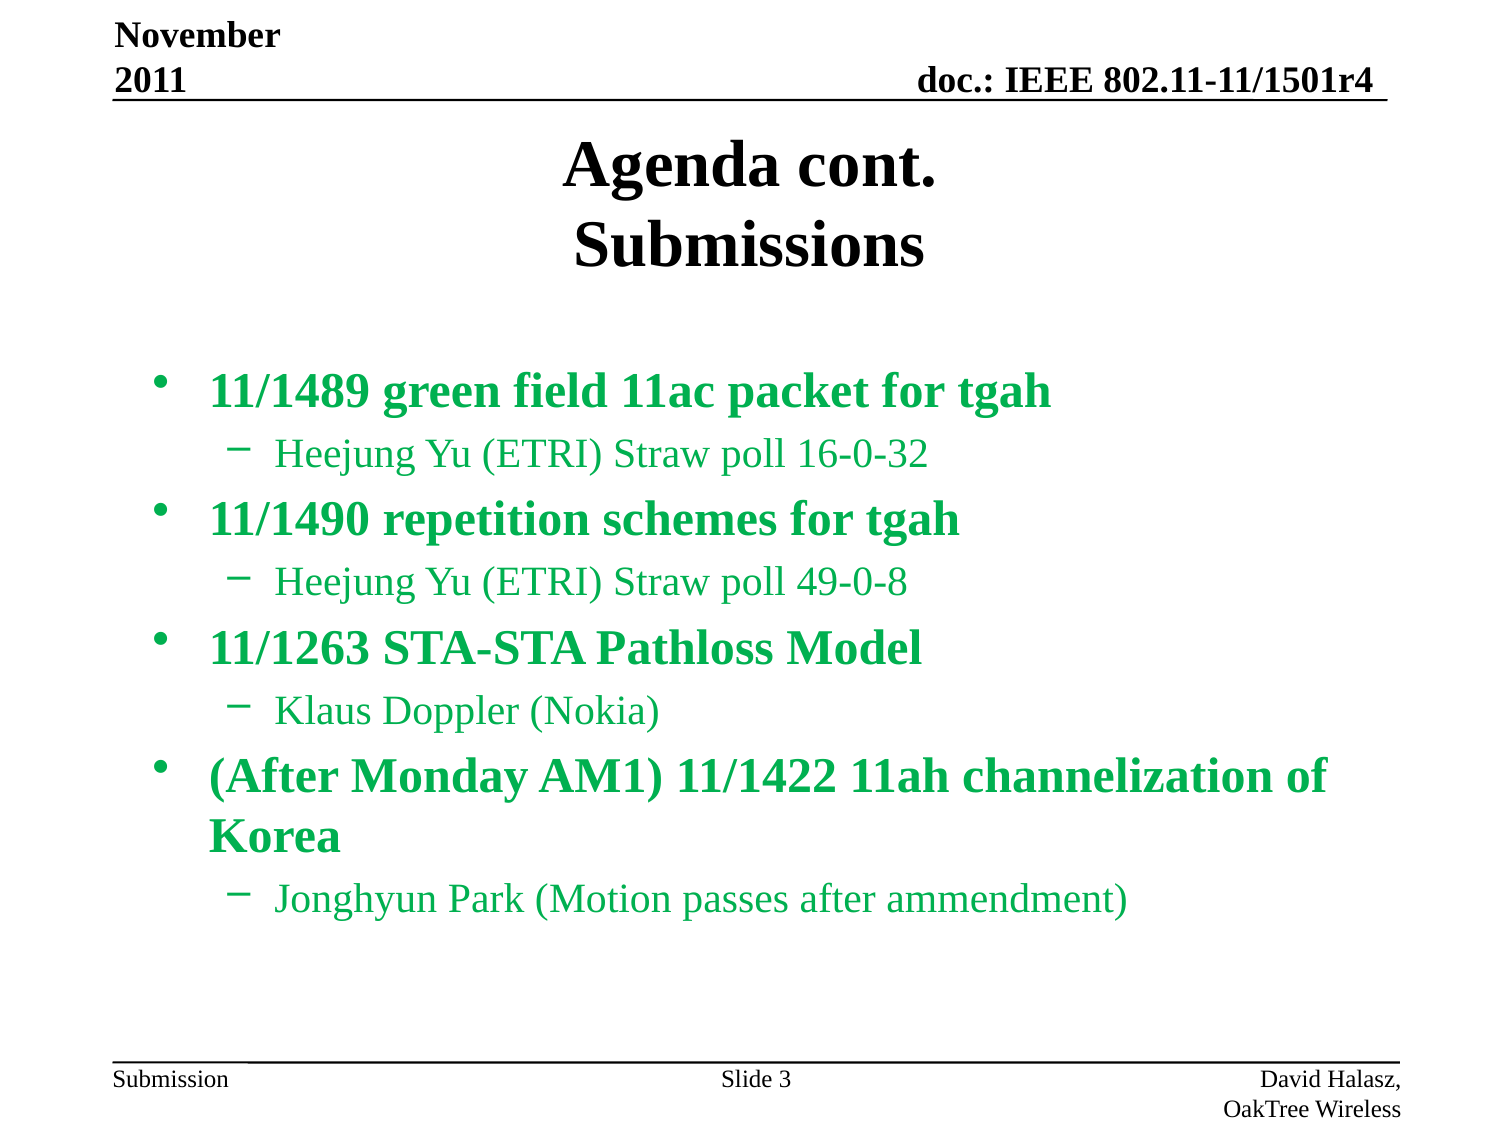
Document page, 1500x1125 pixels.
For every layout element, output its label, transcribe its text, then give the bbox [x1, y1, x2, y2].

title Agenda cont. Submissions [112, 112, 1388, 288]
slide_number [114, 54, 333, 101]
text_box 11/1489 green field 11ac packet for tgah Heejung Yu (ETRI) Straw poll 16-0-32 11/1490 repetition schemes for tgah Heejung Yu (ETRI) Straw poll 49-0-8 11/1263 STA-STA Pathloss Model Klaus Doppler (Nokia) (After Monday AM1) 11/1422 11ah channelization of Korea Jonghyun Park (Motion passes after ammendment) [137, 349, 1413, 1025]
slide_number Slide 3 [712, 1061, 800, 1093]
footer David Halasz, OakTree Wireless [1185, 1061, 1402, 1093]
list [112, 324, 1388, 1001]
